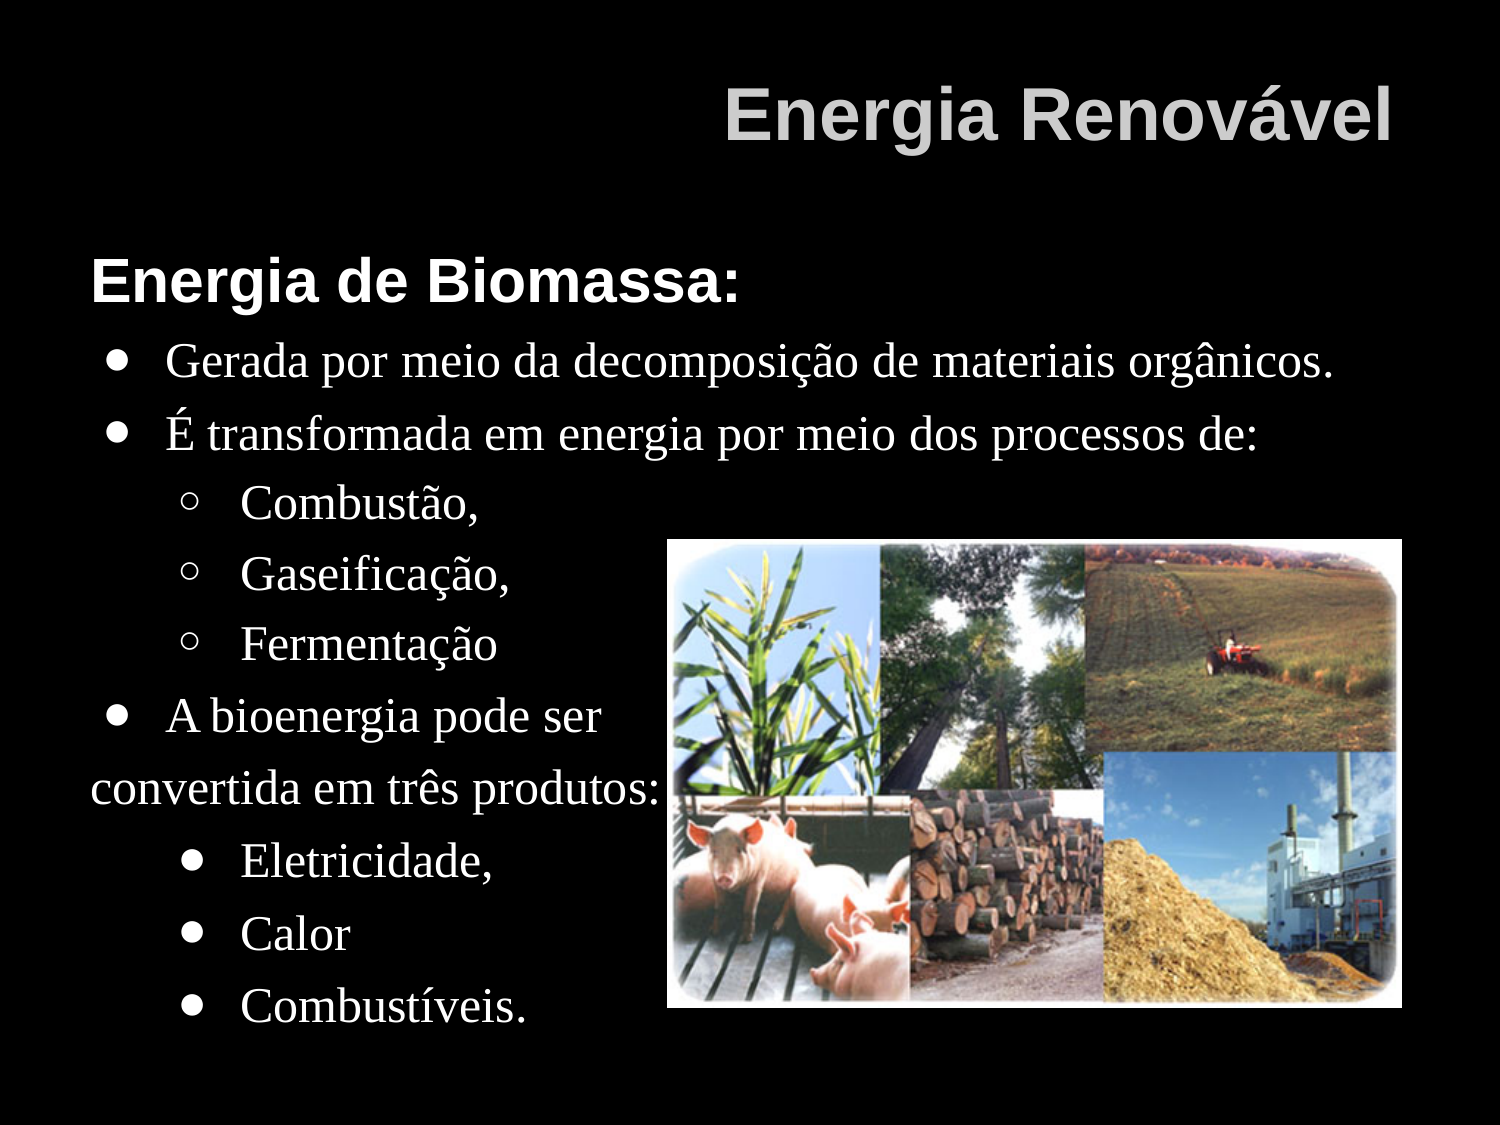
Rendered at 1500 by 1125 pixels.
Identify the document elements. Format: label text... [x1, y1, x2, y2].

title Energia Renovável [60, 45, 1410, 171]
text_box [667, 539, 1402, 1008]
list Energia de Biomassa: Gerada por meio da decomposição de materiais orgânicos. É transformada em energia por meio dos processos de: Combustão, Gaseificação, Fermentação A bioenergia pode ser convertida em três produtos: Eletricidade, Calor Combustíveis. [75, 224, 1425, 1078]
